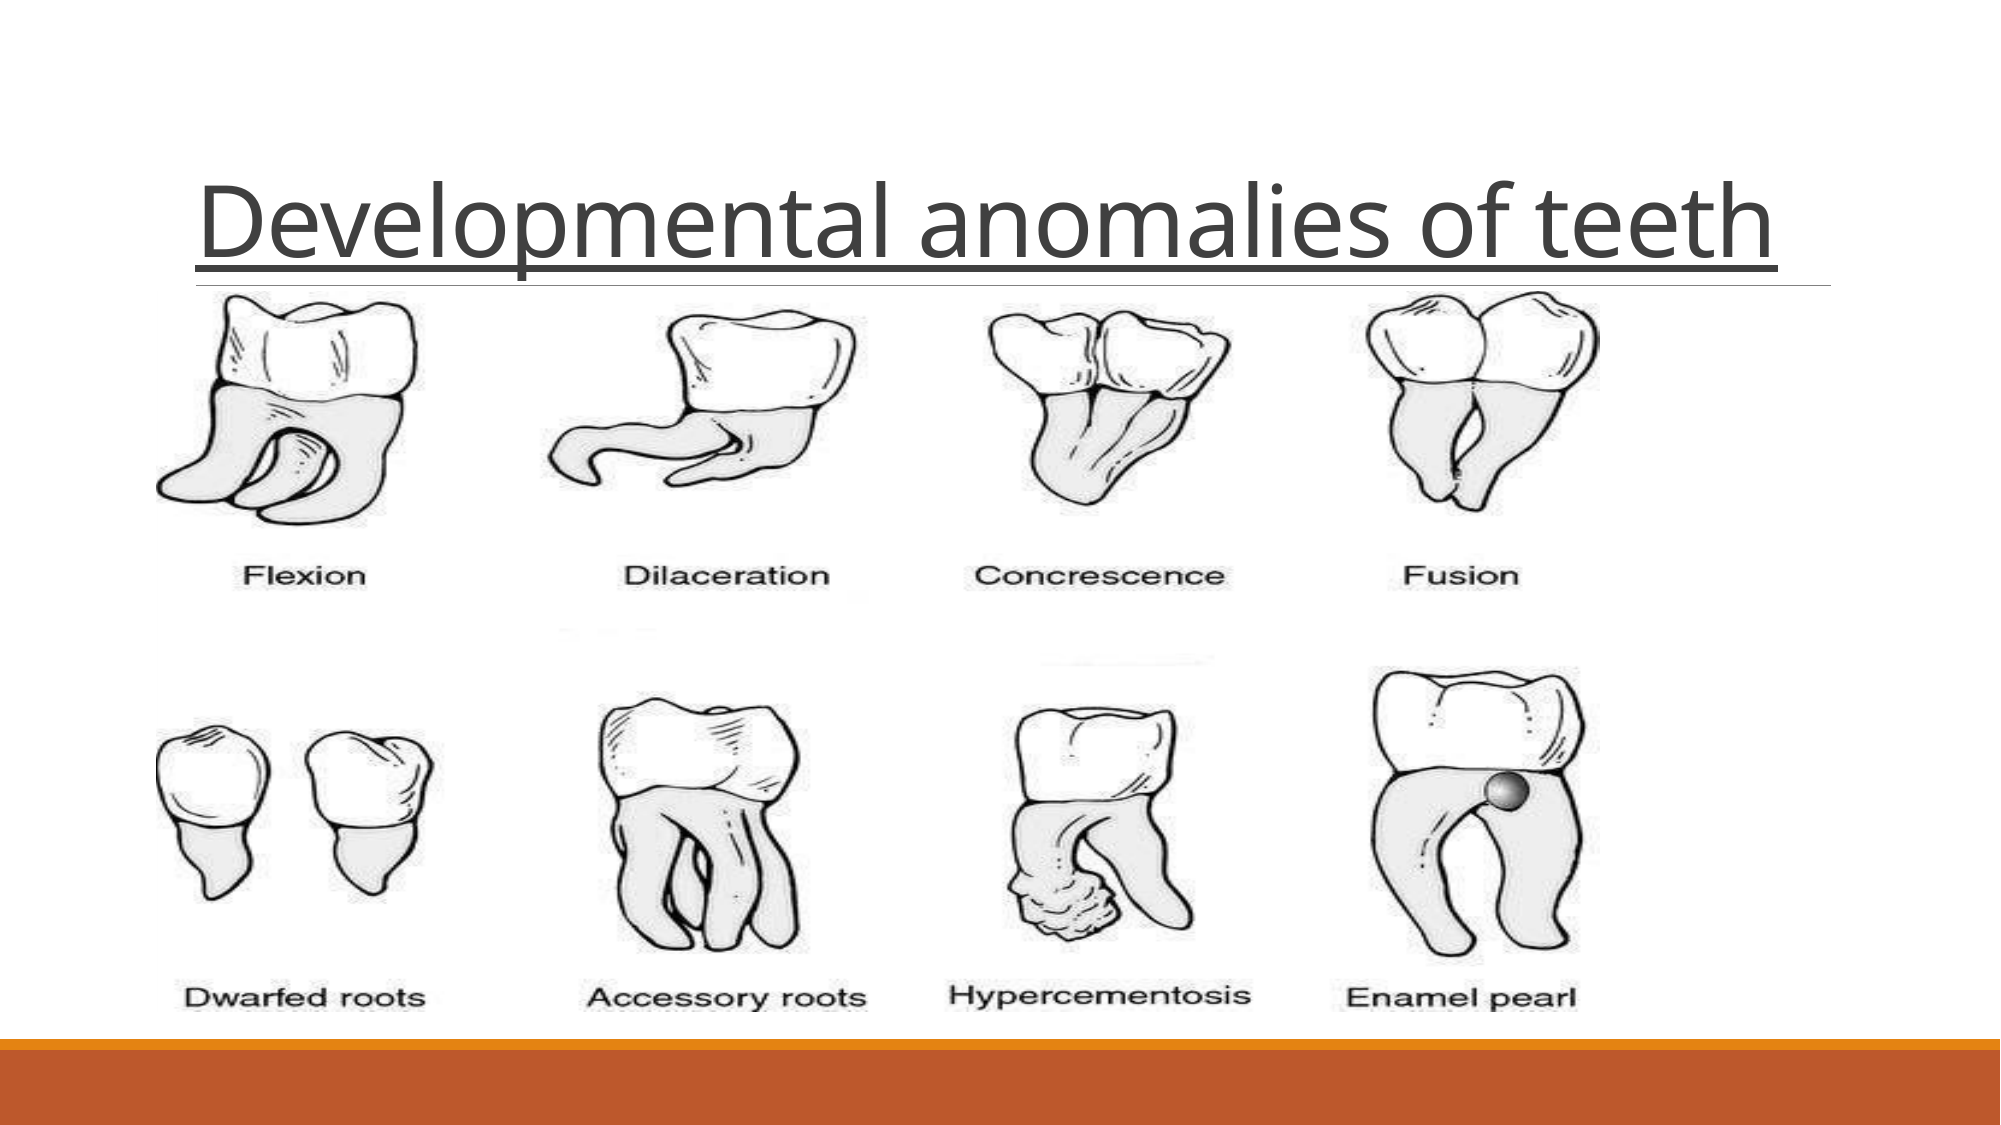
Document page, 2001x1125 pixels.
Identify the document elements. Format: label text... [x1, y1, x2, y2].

title Developmental anomalies of teeth [180, 47, 1830, 285]
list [155, 291, 1601, 1013]
